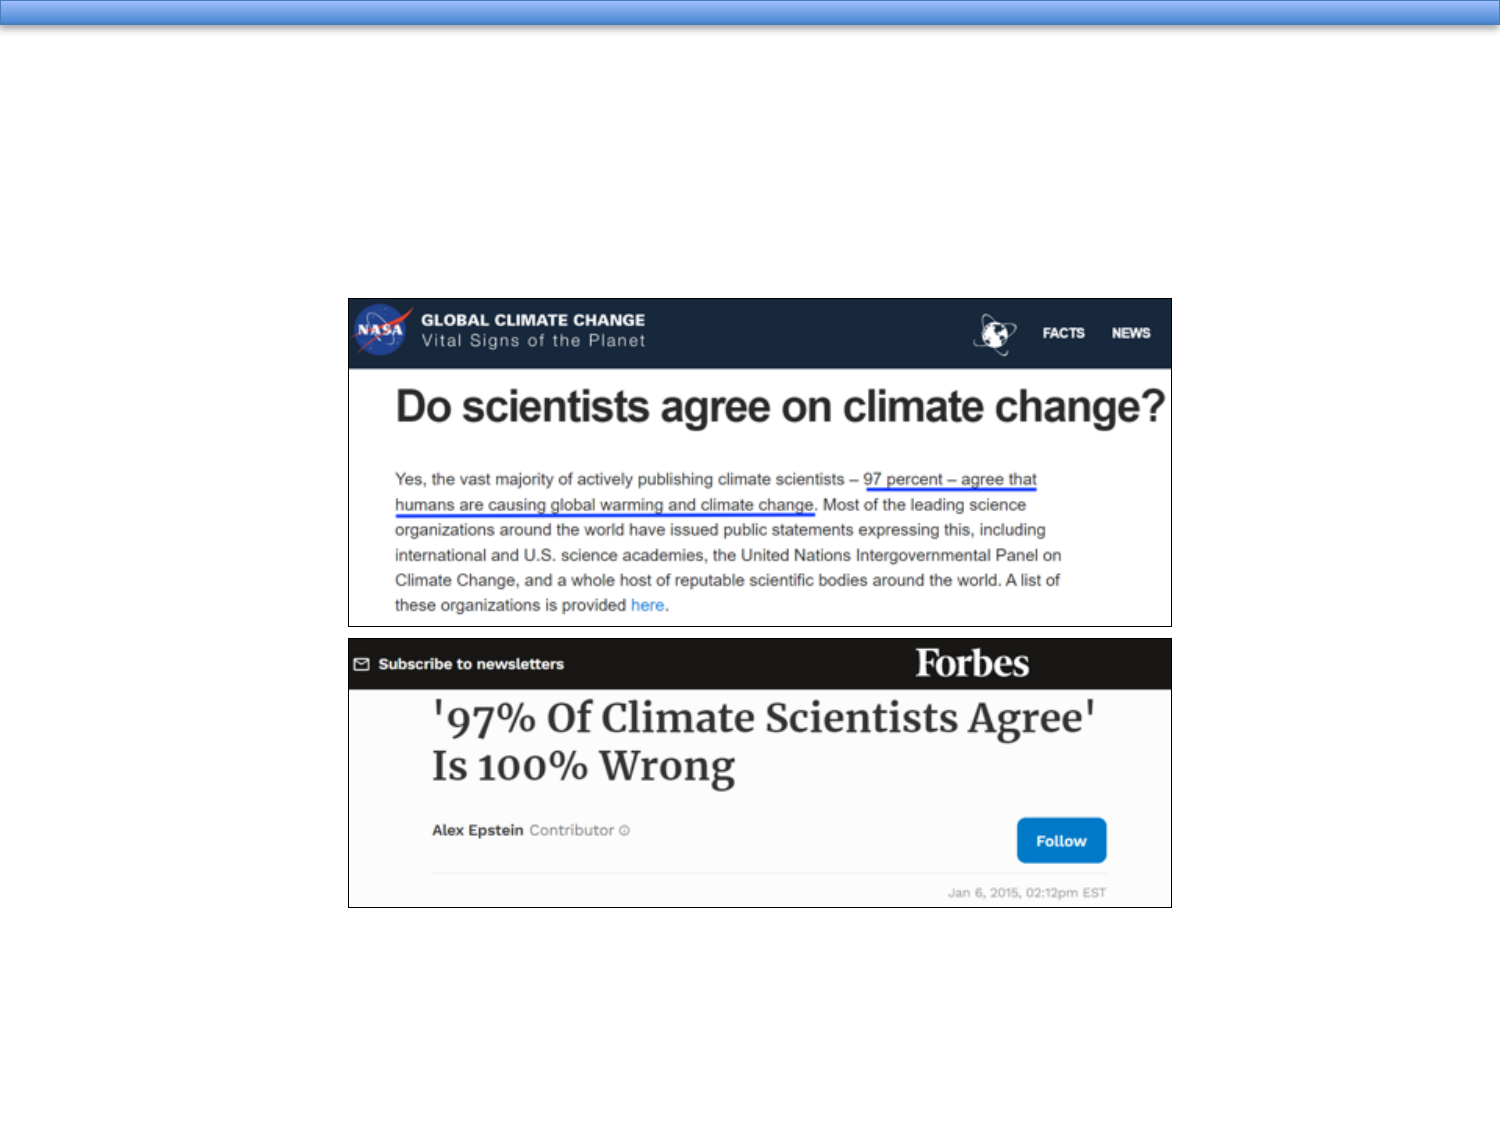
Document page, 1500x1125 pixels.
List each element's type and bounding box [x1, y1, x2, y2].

picture [347, 298, 1172, 627]
picture [347, 638, 1172, 908]
